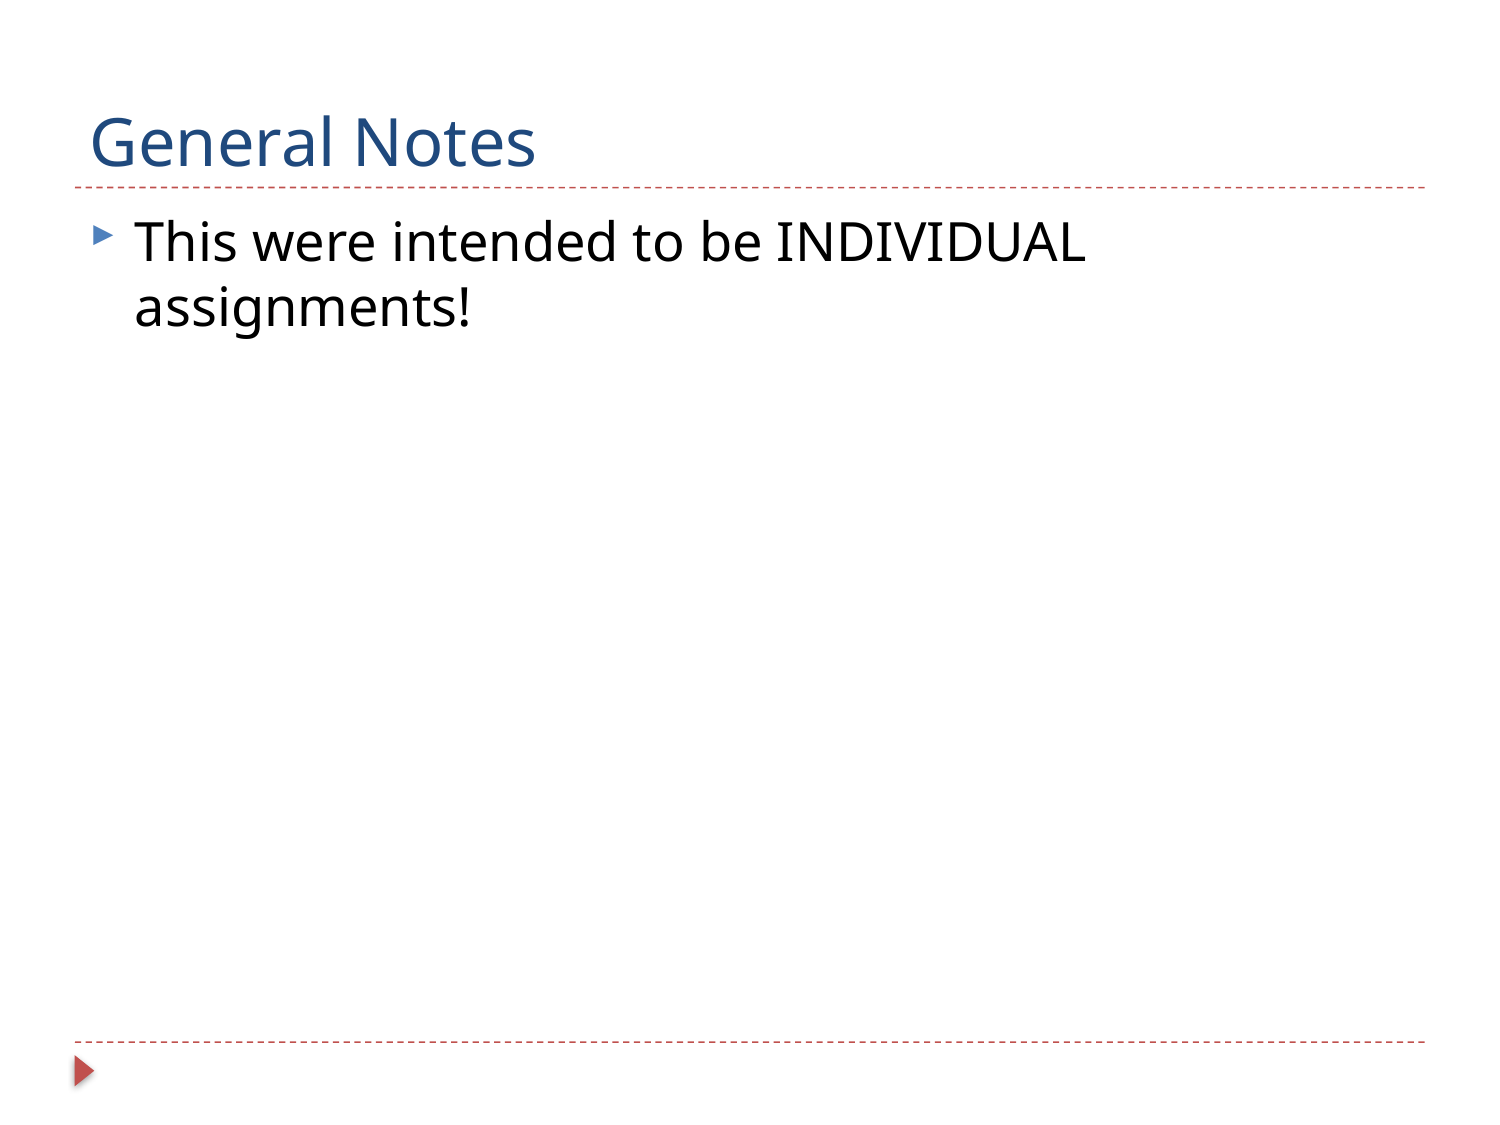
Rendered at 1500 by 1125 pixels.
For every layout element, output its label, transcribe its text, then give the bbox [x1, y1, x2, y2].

list This were intended to be INDIVIDUAL assignments! [75, 200, 1425, 1010]
title General Notes [75, 24, 1425, 188]
